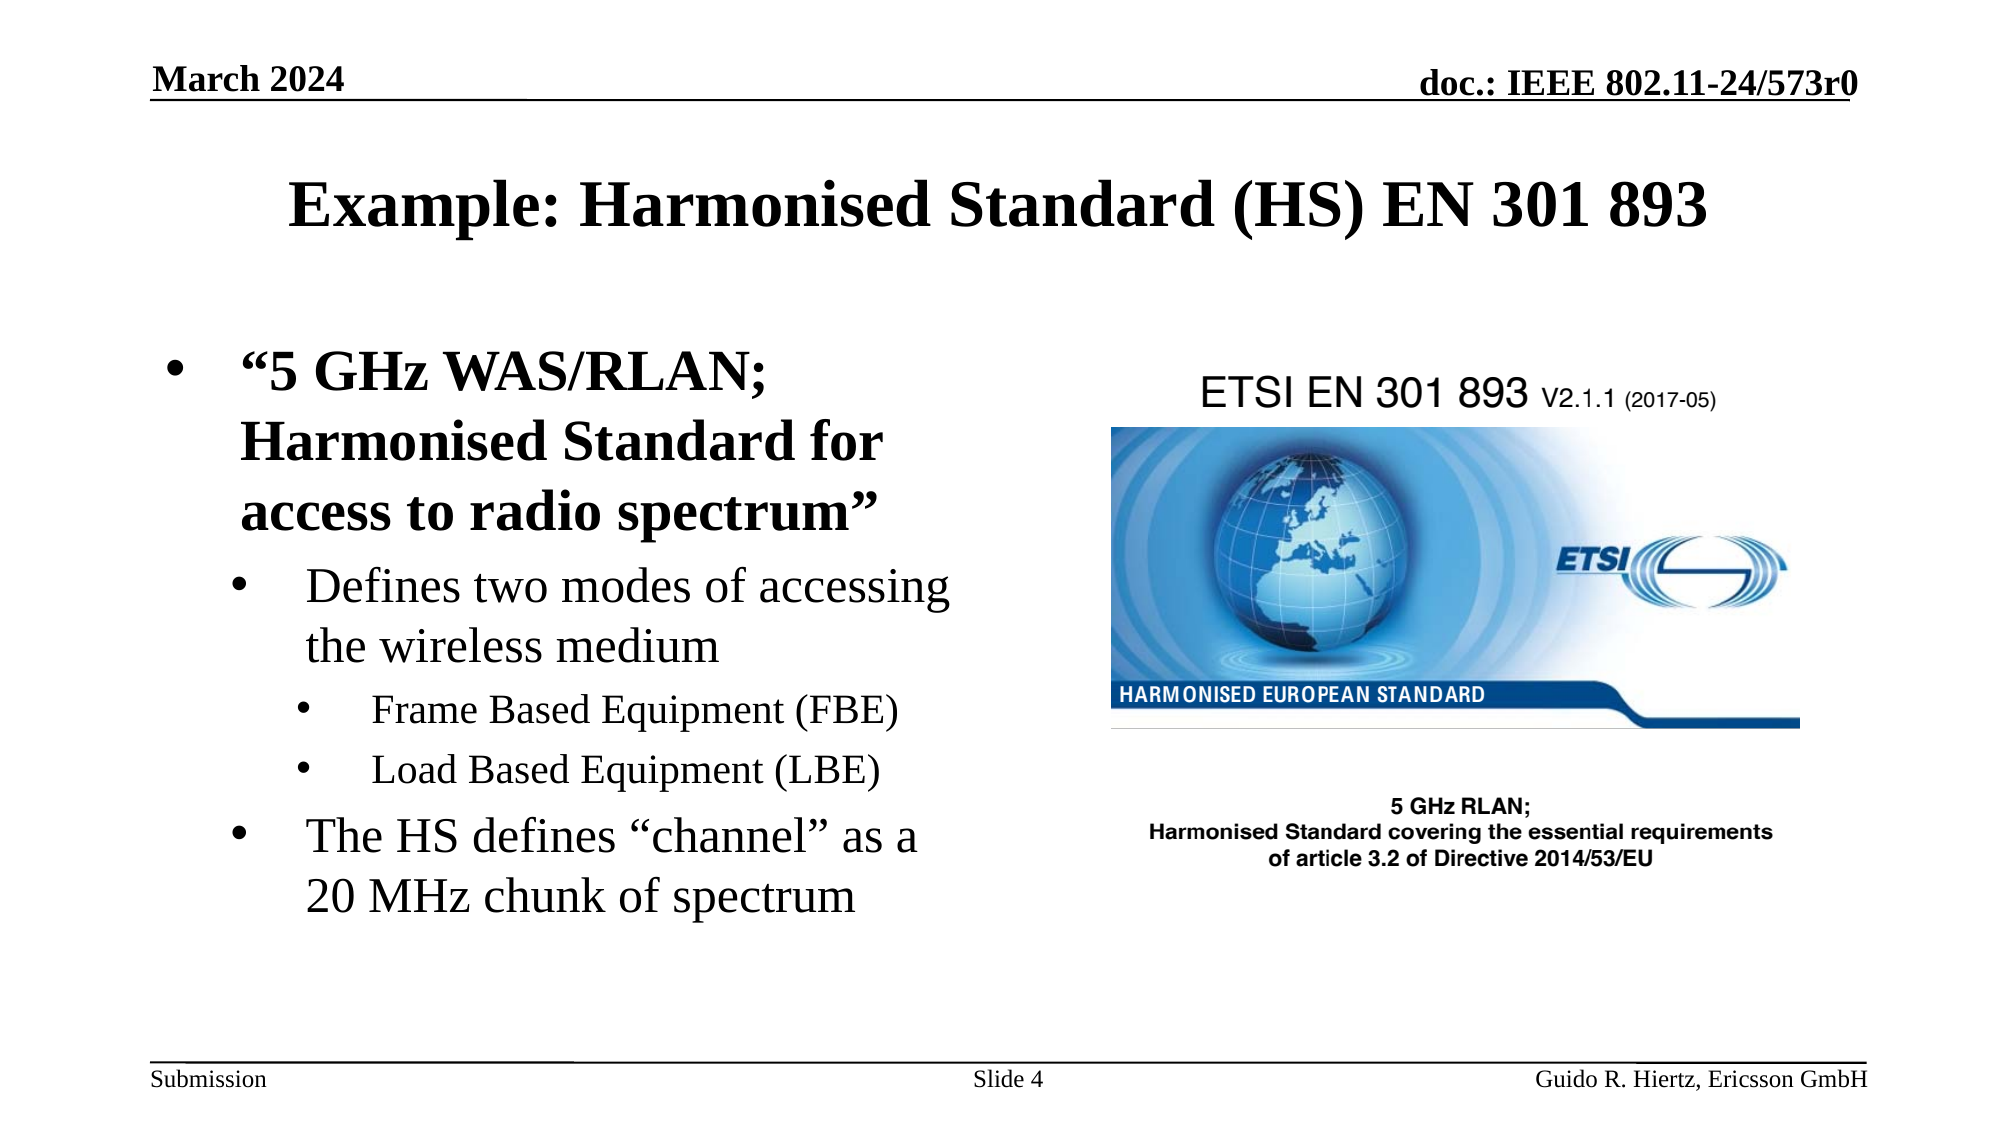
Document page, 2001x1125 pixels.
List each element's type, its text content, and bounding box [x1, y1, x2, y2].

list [1065, 324, 1850, 949]
slide_number Slide 4 [950, 1061, 1067, 1123]
footer Guido R. Hiertz, Ericsson GmbH [1171, 1061, 1869, 1093]
title Example: Harmonised Standard (HS) EN 301 893 [149, 112, 1850, 288]
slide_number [152, 54, 563, 100]
list “5 GHz WAS/RLAN; Harmonised Standard for access to radio spectrum” Defines two modes of accessing the wireless medium Frame Based Equipment (FBE) Load Based Equipment (LBE) The HS defines “channel” as a 20 MHz chunk of spectrum [149, 324, 984, 1000]
